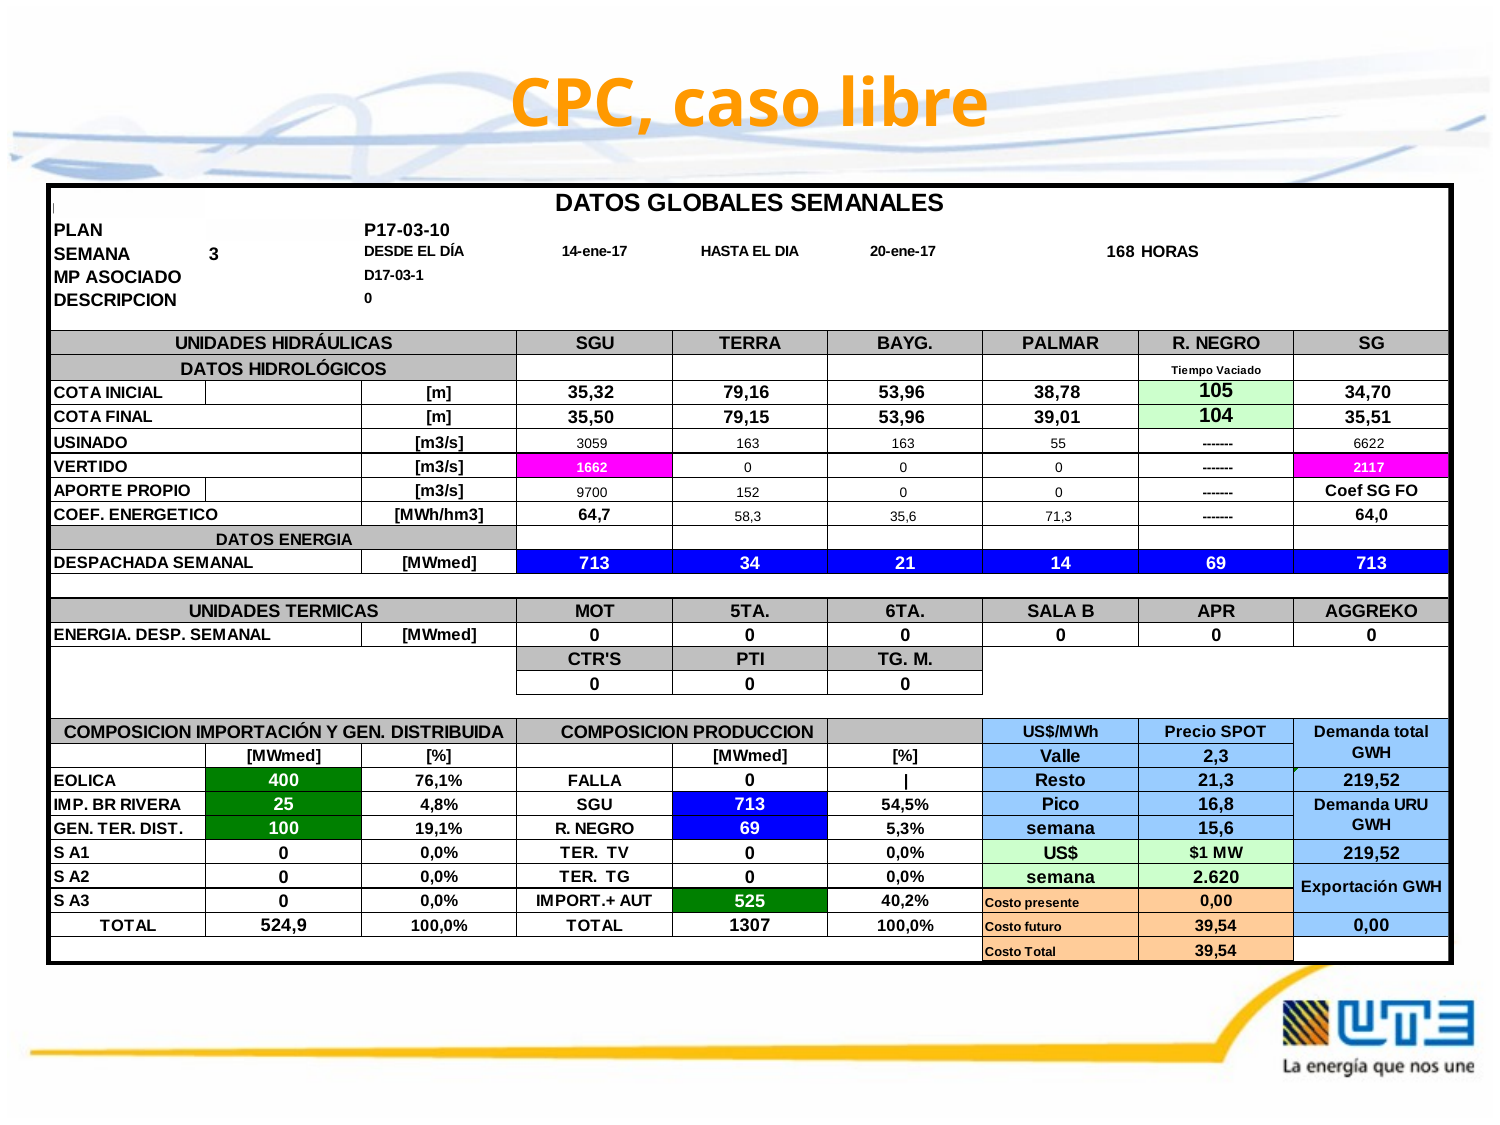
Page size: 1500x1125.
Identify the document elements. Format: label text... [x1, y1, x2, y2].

picture [7, 6, 1493, 1118]
title CPC, caso libre [112, 62, 1388, 138]
